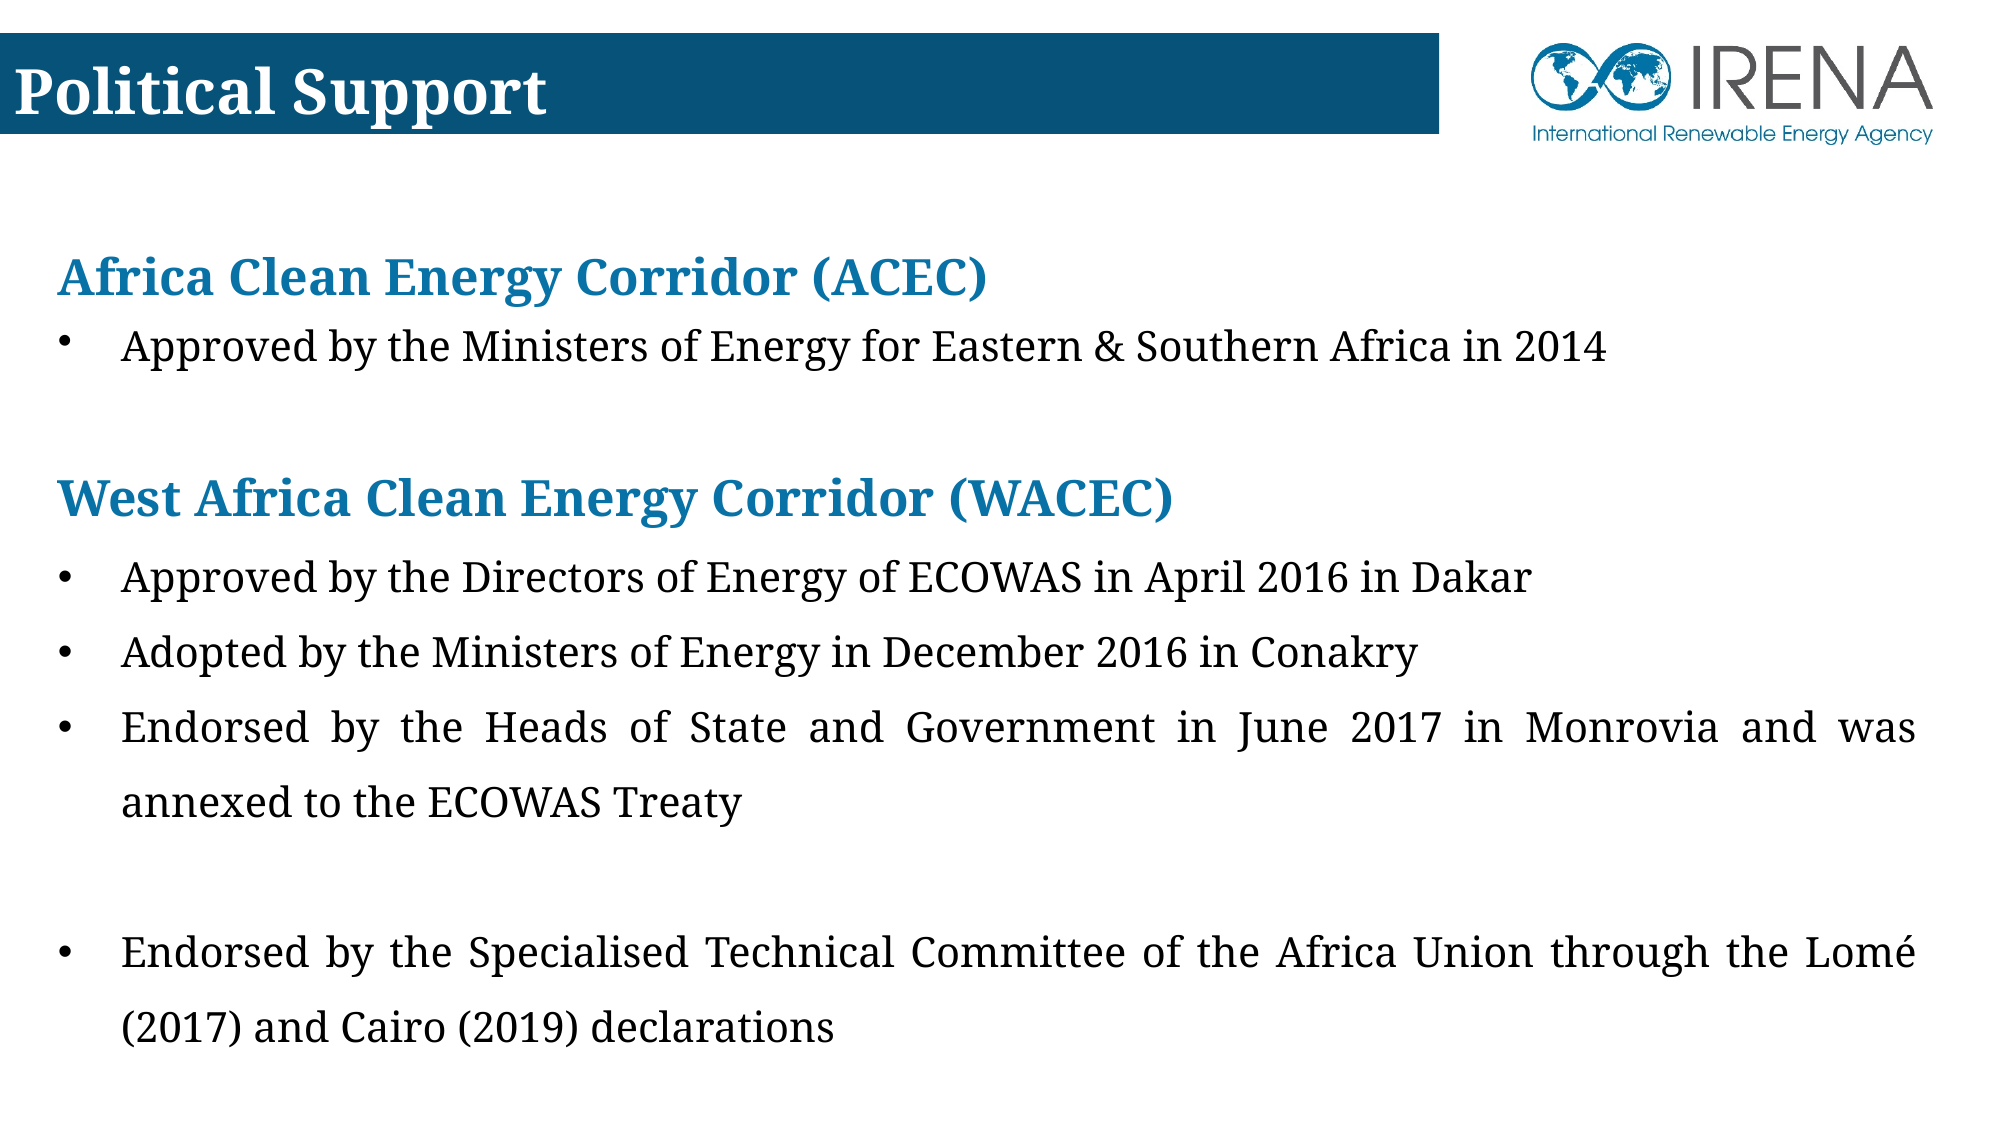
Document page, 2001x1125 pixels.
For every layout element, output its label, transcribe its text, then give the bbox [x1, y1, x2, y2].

picture [1531, 43, 1933, 145]
text_box Political Support [0, 33, 1440, 134]
text_box Africa Clean Energy Corridor (ACEC) Approved by the Ministers of Energy for Eastern & Southern Africa in 2014 West Africa Clean Energy Corridor (WACEC) Approved by the Directors of Energy of ECOWAS in April 2016 in Dakar Adopted by the Ministers of Energy in December 2016 in Conakry Endorsed by the Heads of State and Government in June 2017 in Monrovia and was annexed to the ECOWAS Treaty Endorsed by the Specialised Technical Committee of the Africa Union through the Lomé (2017) and Cairo (2019) declarations [43, 219, 1933, 1071]
picture [1531, 43, 1558, 71]
picture [1627, 50, 1658, 56]
